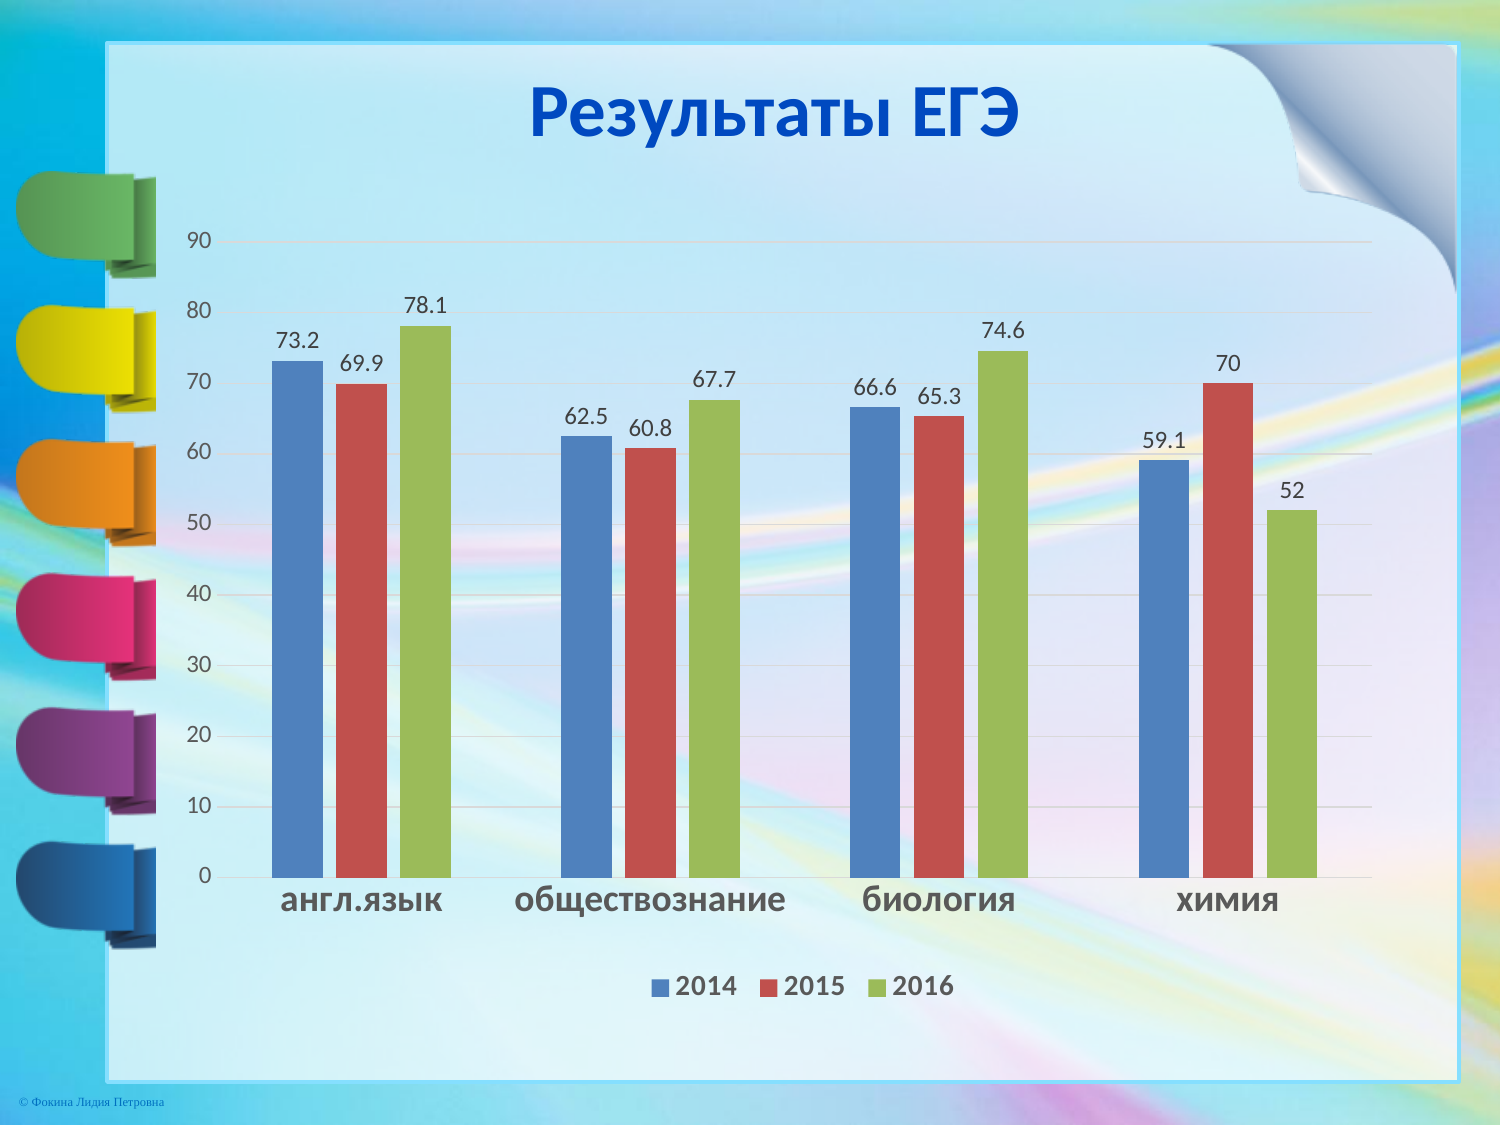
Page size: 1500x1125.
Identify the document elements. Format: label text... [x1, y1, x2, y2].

title Результаты ЕГЭ [100, 54, 1451, 243]
picture [0, 0, 1500, 1125]
chart [154, 207, 1396, 1014]
